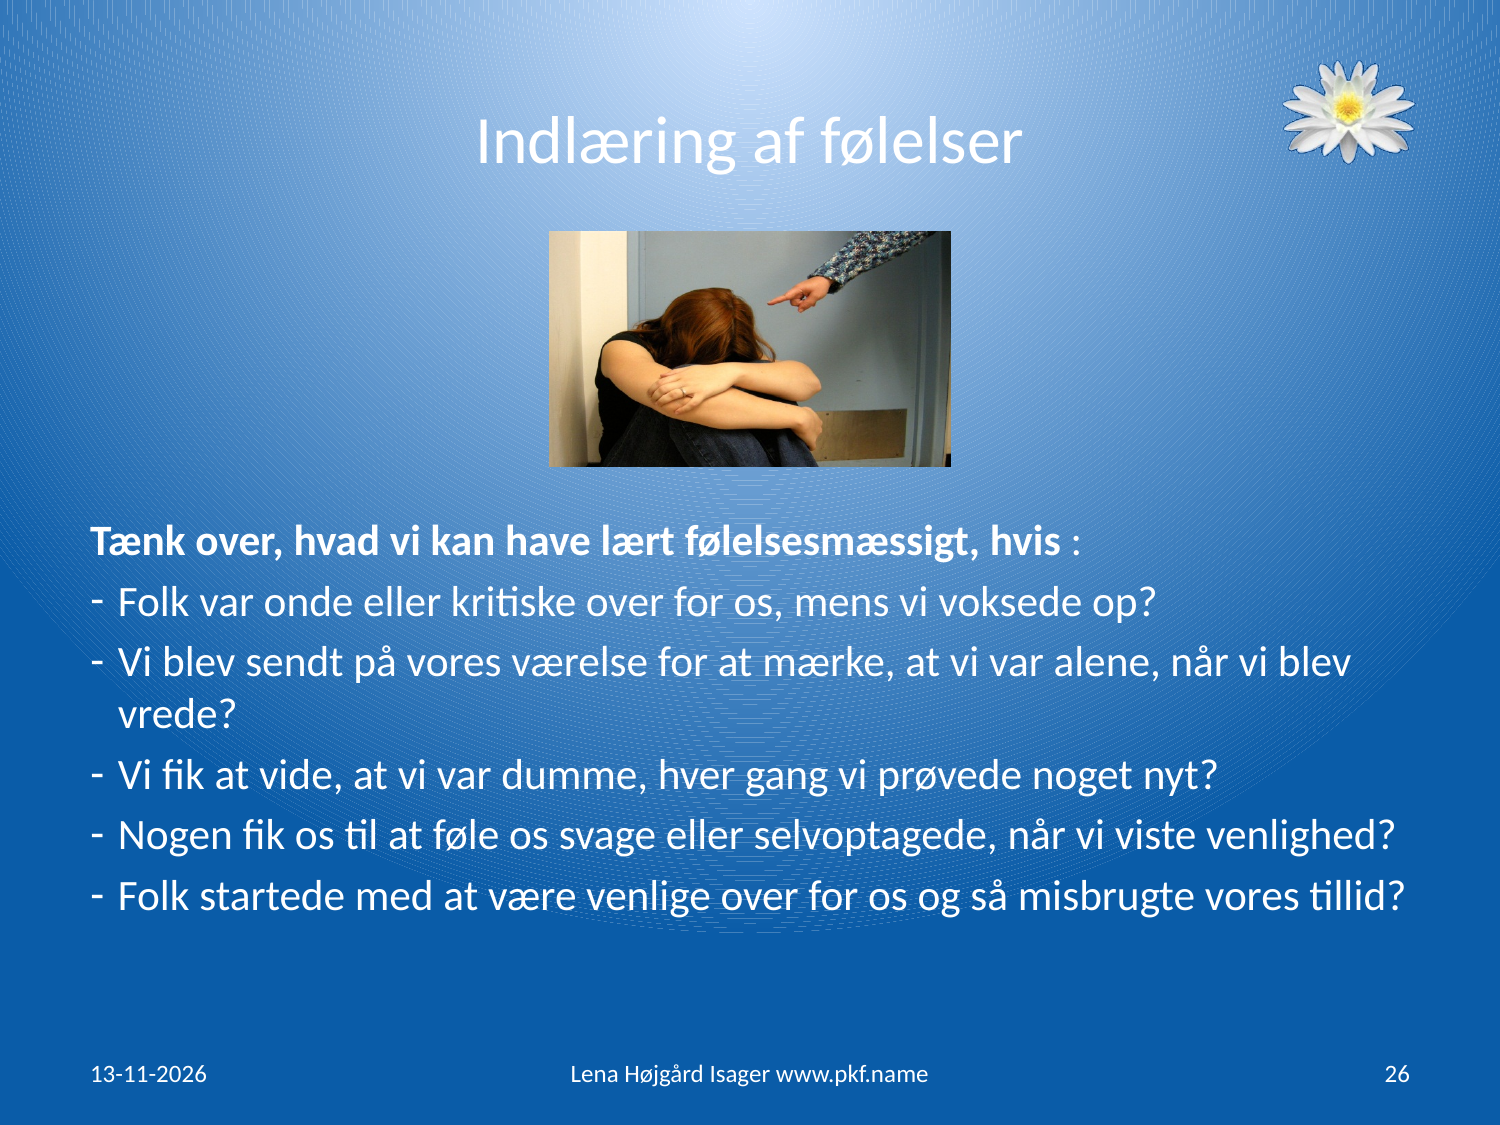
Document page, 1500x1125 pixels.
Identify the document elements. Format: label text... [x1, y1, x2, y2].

picture [1271, 49, 1426, 185]
slide_number 26 [1074, 1042, 1425, 1103]
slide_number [75, 1042, 425, 1103]
list Tænk over, hvad vi kan have lært følelsesmæssigt, hvis : Folk var onde eller kritiske over for os, mens vi voksede op? Vi blev sendt på vores værelse for at mærke, at vi var alene, når vi blev vrede? Vi fik at vide, at vi var dumme, hver gang vi prøvede noget nyt? Nogen fik os til at føle os svage eller selvoptagede, når vi viste venlighed? Folk startede med at være venlige over for os og så misbrugte vores tillid? [75, 262, 1425, 1005]
title Indlæring af følelser [75, 87, 1265, 185]
footer Lena Højgård Isager www.pkf.name [512, 1042, 988, 1103]
picture [548, 231, 951, 467]
